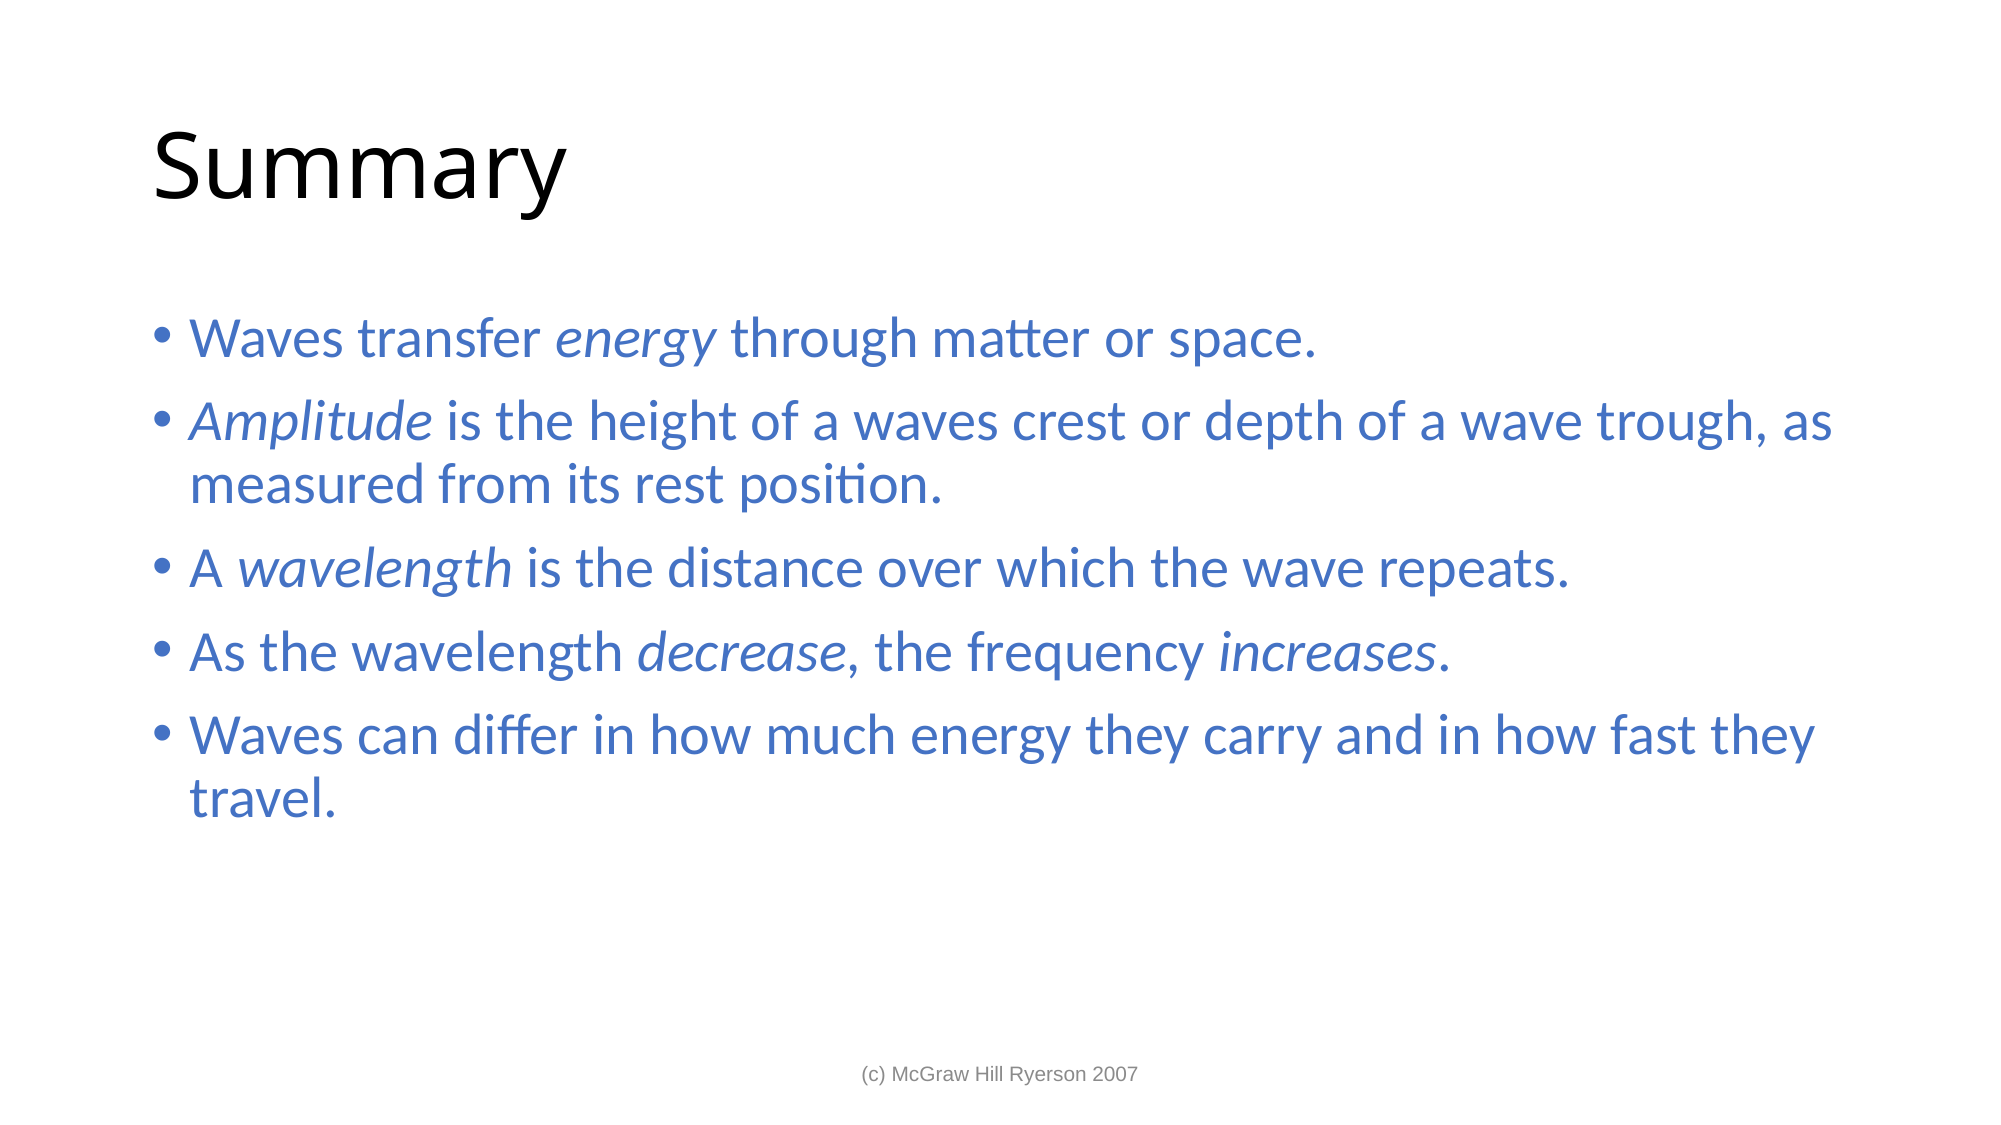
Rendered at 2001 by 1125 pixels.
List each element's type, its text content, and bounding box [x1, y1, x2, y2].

title Summary [137, 59, 1863, 278]
list Waves transfer energy through matter or space. Amplitude is the height of a waves crest or depth of a wave trough, as measured from its rest position. A wavelength is the distance over which the wave repeats. As the wavelength decrease, the frequency increases. Waves can differ in how much energy they carry and in how fast they travel. [137, 299, 1863, 1014]
footer (c) McGraw Hill Ryerson 2007 [662, 1042, 1338, 1103]
